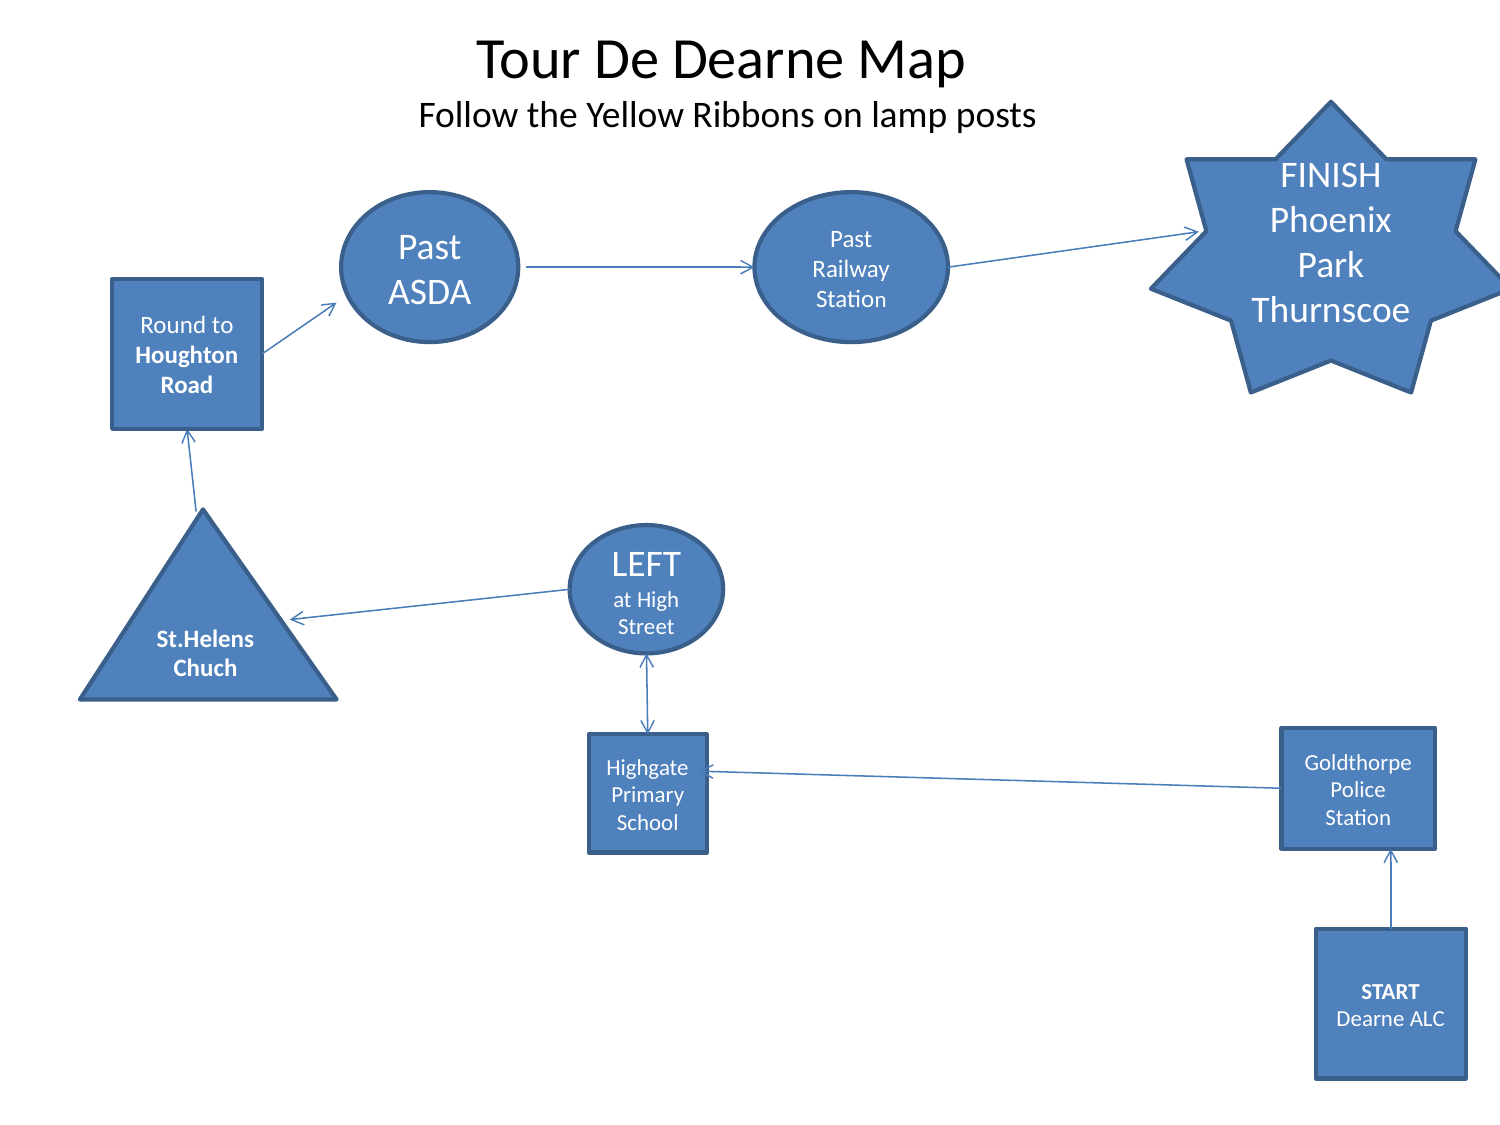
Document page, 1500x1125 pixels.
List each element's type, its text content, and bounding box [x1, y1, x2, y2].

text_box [947, 231, 1200, 268]
text_box FINISH Phoenix Park Thurnscoe [1148, 157, 1500, 395]
text_box Goldthorpe Police Station [1279, 726, 1437, 851]
text_box St.Helens Chuch [78, 507, 339, 702]
text_box LEFT at High Street [567, 522, 726, 656]
text_box START Dearne ALC [1314, 927, 1468, 1081]
text_box Past ASDA [339, 190, 521, 345]
text_box Round to Houghton Road [110, 277, 264, 431]
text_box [698, 770, 1282, 789]
text_box Past Railway Station [752, 190, 950, 345]
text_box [289, 589, 570, 620]
text_box Highgate Primary School [587, 732, 709, 855]
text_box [261, 302, 337, 355]
title Tour De Dearne Map Follow the Yellow Ribbons on lamp posts [53, 0, 1404, 172]
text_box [186, 428, 197, 512]
